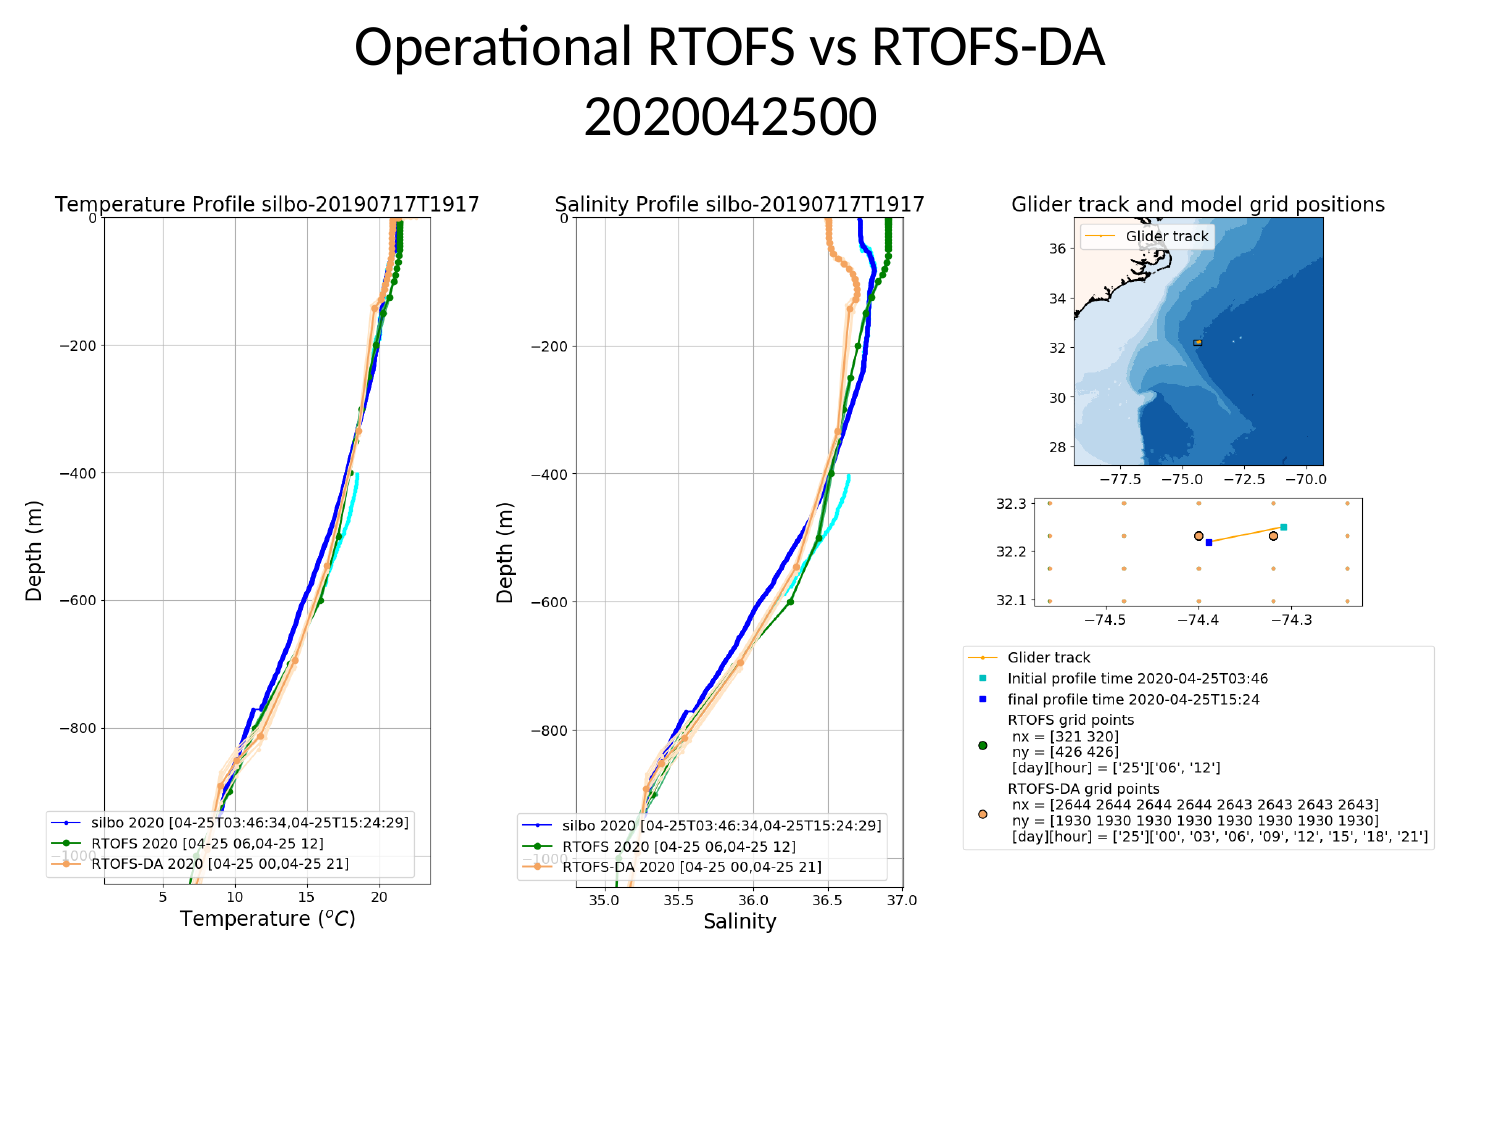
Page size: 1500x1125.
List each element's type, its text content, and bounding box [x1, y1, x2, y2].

text_box Operational RTOFS vs RTOFS-DA 2020042500 [339, 0, 1122, 155]
picture [18, 188, 1441, 939]
